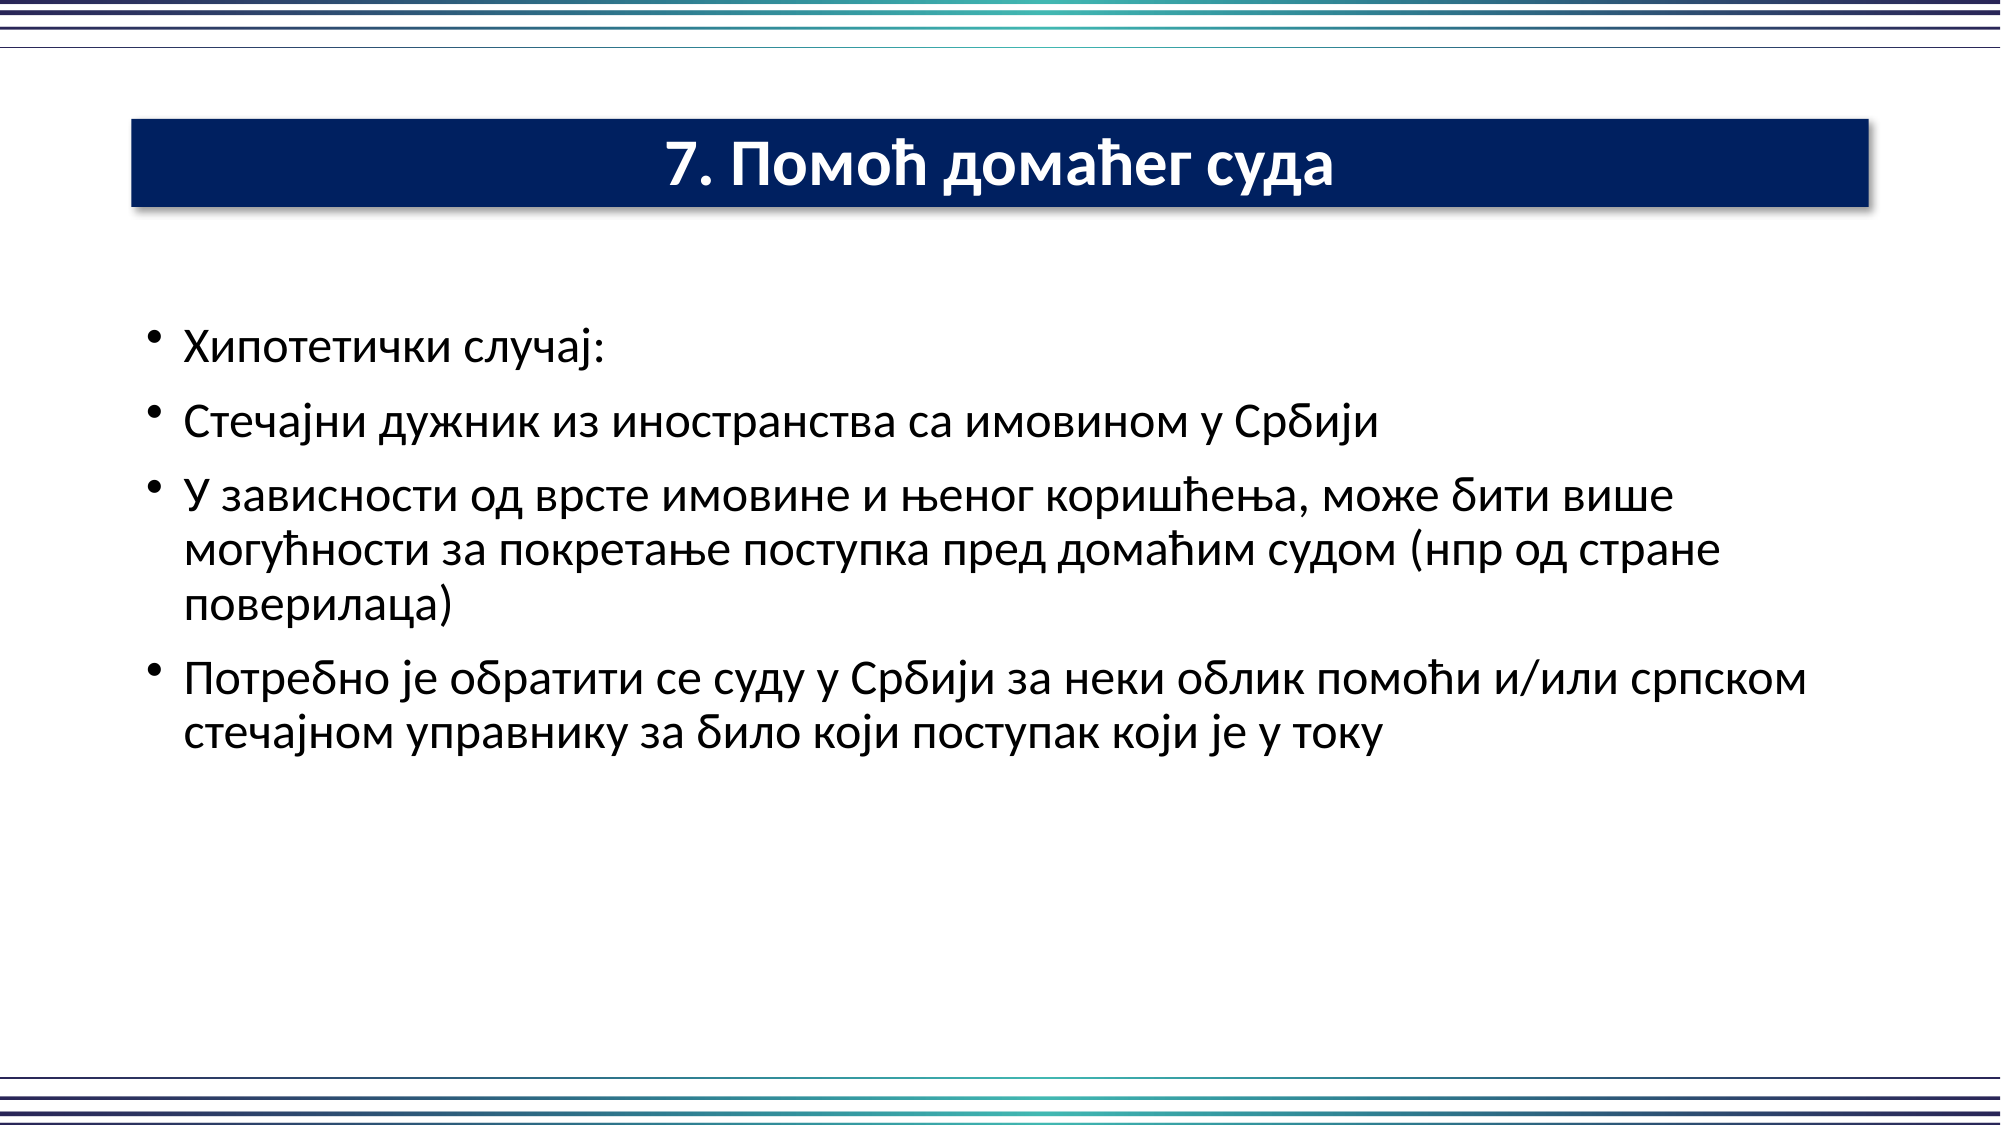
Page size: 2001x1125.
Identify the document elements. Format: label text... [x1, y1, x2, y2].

list 7. Помоћ домаћег суда [131, 118, 1869, 207]
text_box Хипотетички случај: Стечајни дужник из иностранства са имовином у Србији У зависности од врсте имовине и њеног коришћења, може бити више могућности за покретање поступка пред домаћим судом (нпр од стране поверилаца) Потребно је обратити се суду у Србији за неки облик помоћи и/или српском стечајном управнику за било који поступак који је у току [131, 230, 1869, 983]
picture [0, 0, 2001, 48]
picture [0, 1077, 2001, 1125]
text_box [106, 202, 1683, 769]
